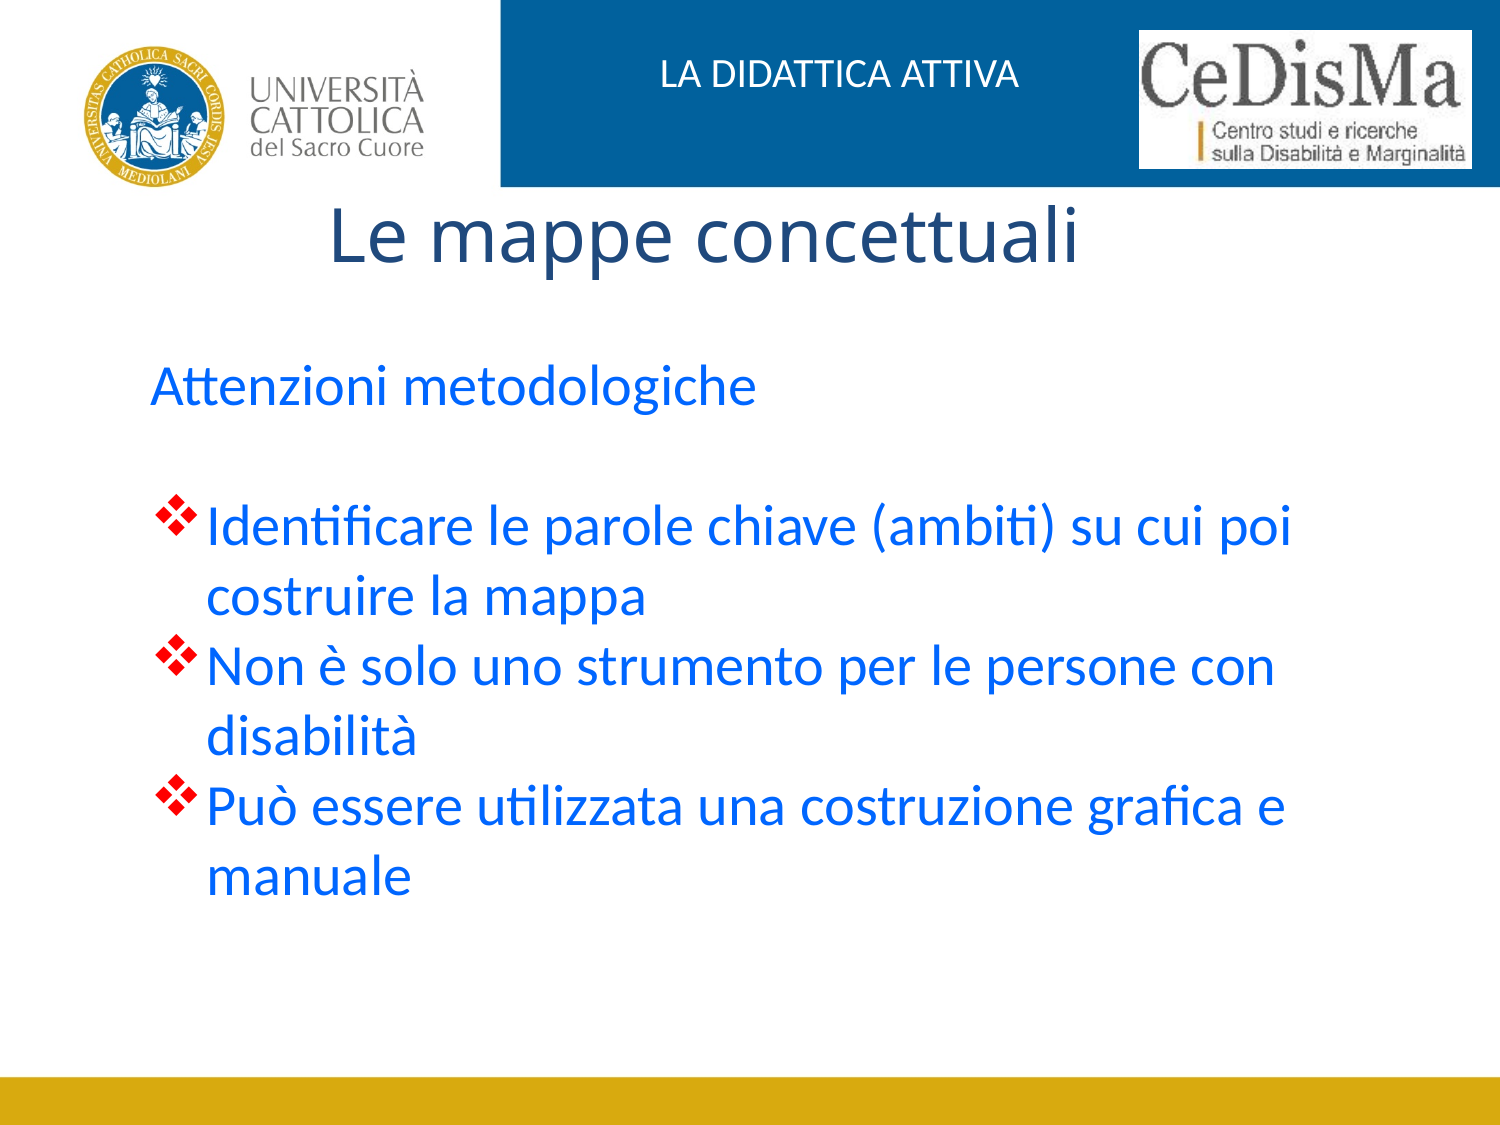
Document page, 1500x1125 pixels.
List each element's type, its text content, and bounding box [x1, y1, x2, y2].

text_box Attenzioni metodologiche Identificare le parole chiave (ambiti) su cui poi costruire la mappa Non è solo uno strumento per le persone con disabilità Può essere utilizzata una costruzione grafica e manuale [135, 339, 1405, 1005]
picture [0, 0, 1500, 1125]
text_box LA DIDATTICA ATTIVA [608, 38, 1081, 173]
text_box Le mappe concettuali [56, 139, 1373, 327]
